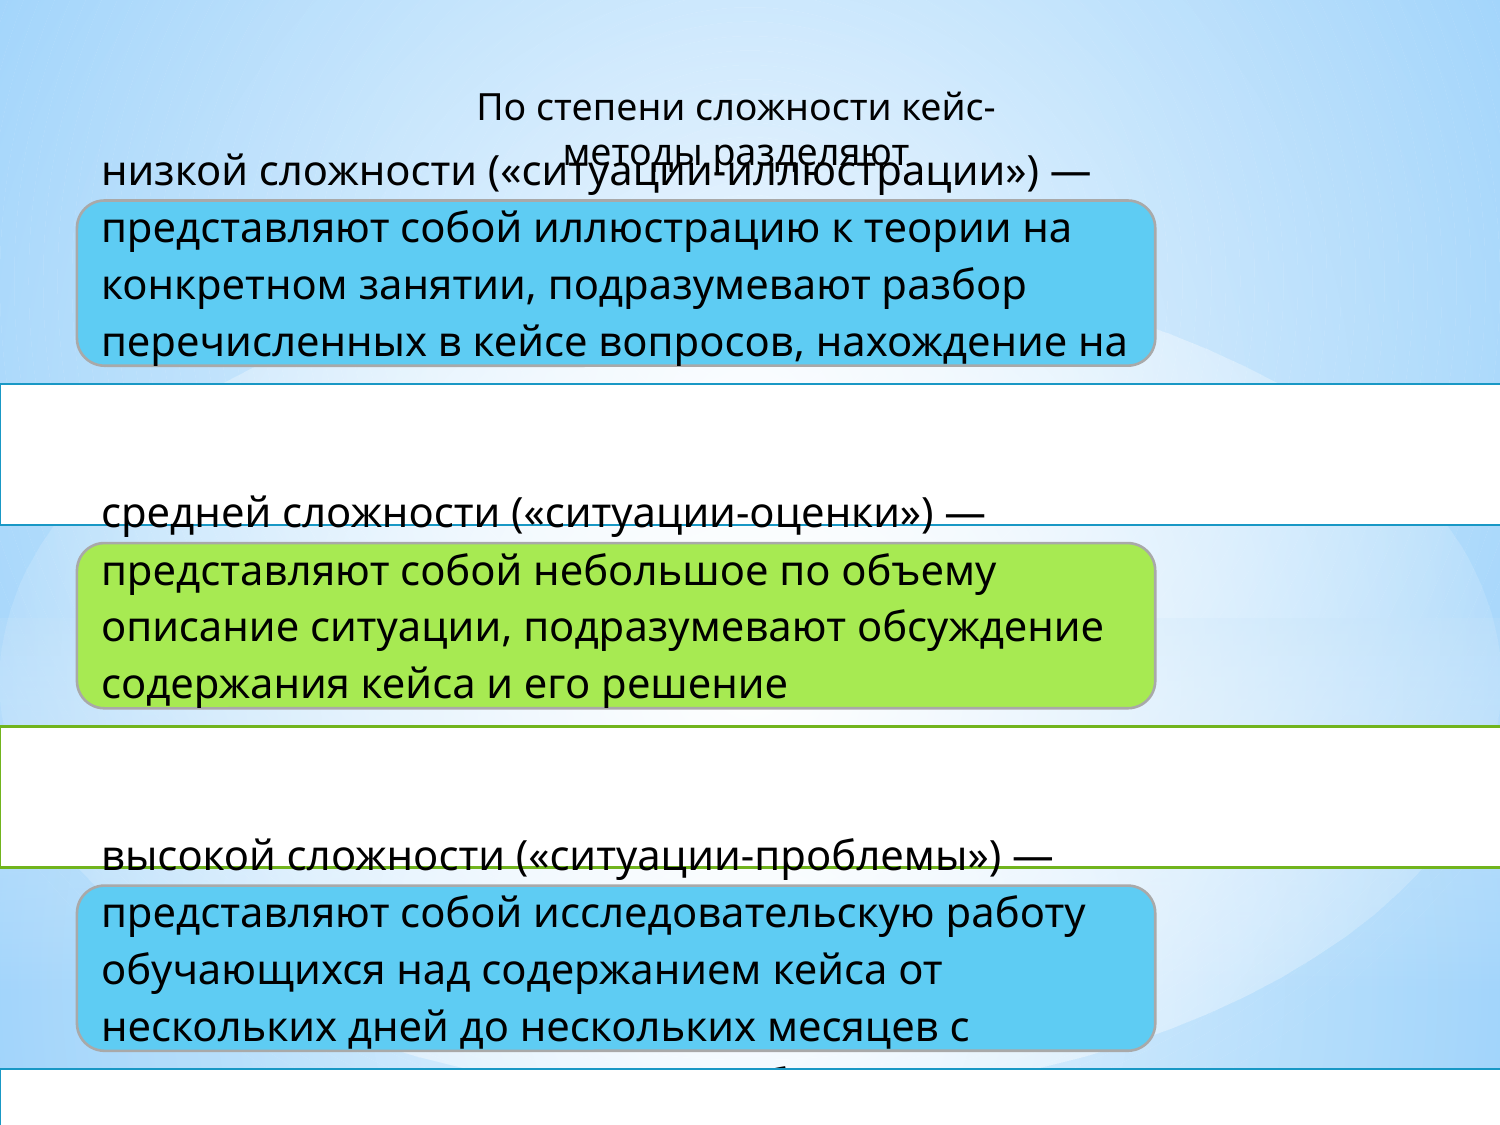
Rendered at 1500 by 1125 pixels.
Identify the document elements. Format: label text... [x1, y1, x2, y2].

text_box По степени сложности кейс-методы разделяют [407, 30, 1065, 180]
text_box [0, 182, 1500, 1125]
